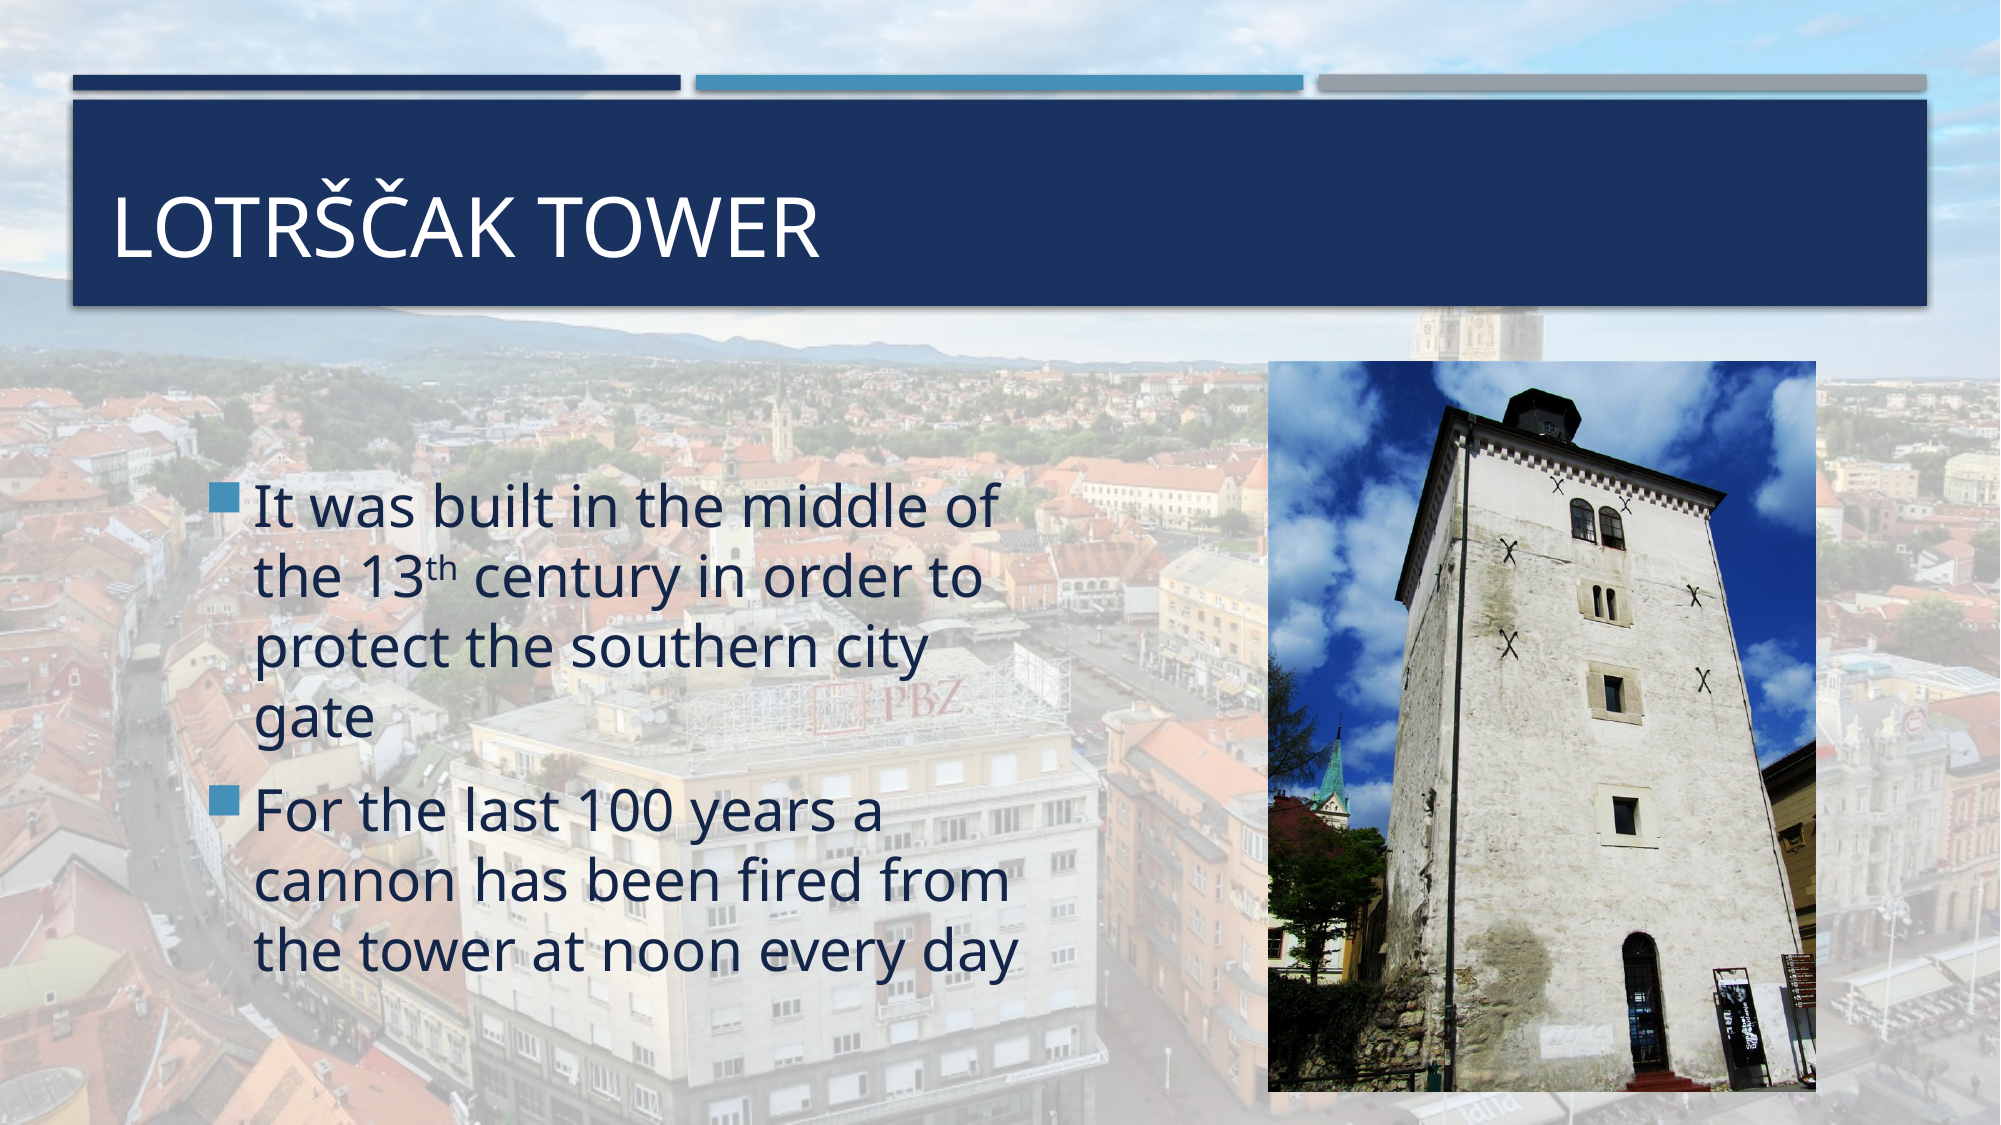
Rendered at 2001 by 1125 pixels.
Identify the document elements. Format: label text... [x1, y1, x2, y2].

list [1267, 360, 1817, 1092]
list It was built in the middle of the 13th century in order to protect the southern city gate For the last 100 years a cannon has been fired from the tower at noon every day [188, 428, 1079, 1025]
title Lotrščak tower [95, 119, 1905, 282]
